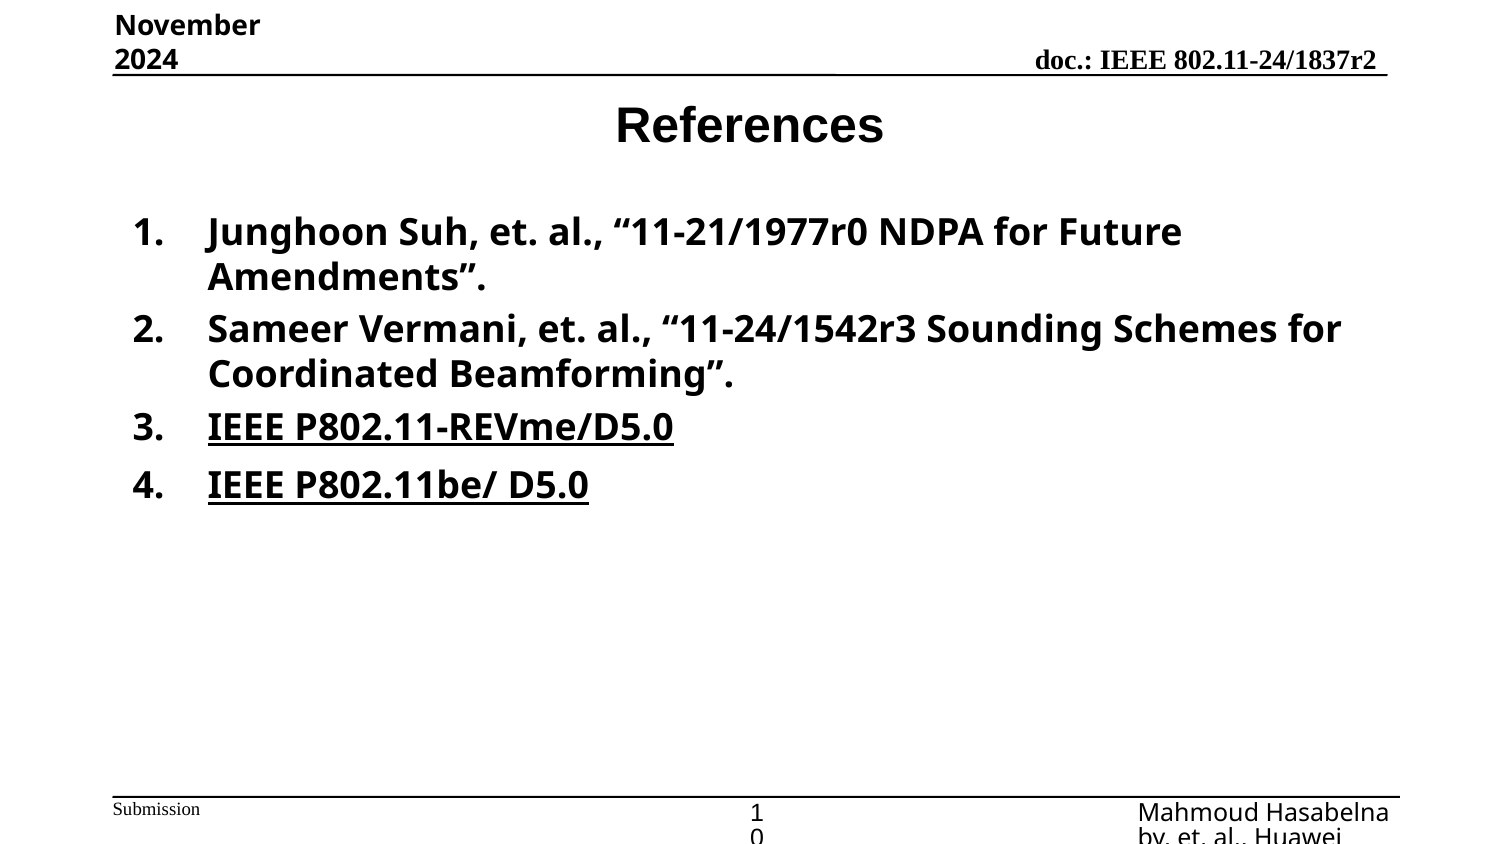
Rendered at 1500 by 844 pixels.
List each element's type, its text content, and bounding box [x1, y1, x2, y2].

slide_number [114, 40, 274, 76]
list Junghoon Suh, et. al., “11-21/1977r0 NDPA for Future Amendments”. Sameer Vermani, et. al., “11-24/1542r3 Sounding Schemes for Coordinated Beamforming”. IEEE P802.11-REVme/D5.0 IEEE P802.11be/ D5.0 [117, 200, 1383, 756]
slide_number 10 [749, 796, 763, 828]
footer Mahmoud Hasabelnaby, et. al., Huawei [1137, 796, 1402, 828]
title References [75, 77, 1425, 168]
